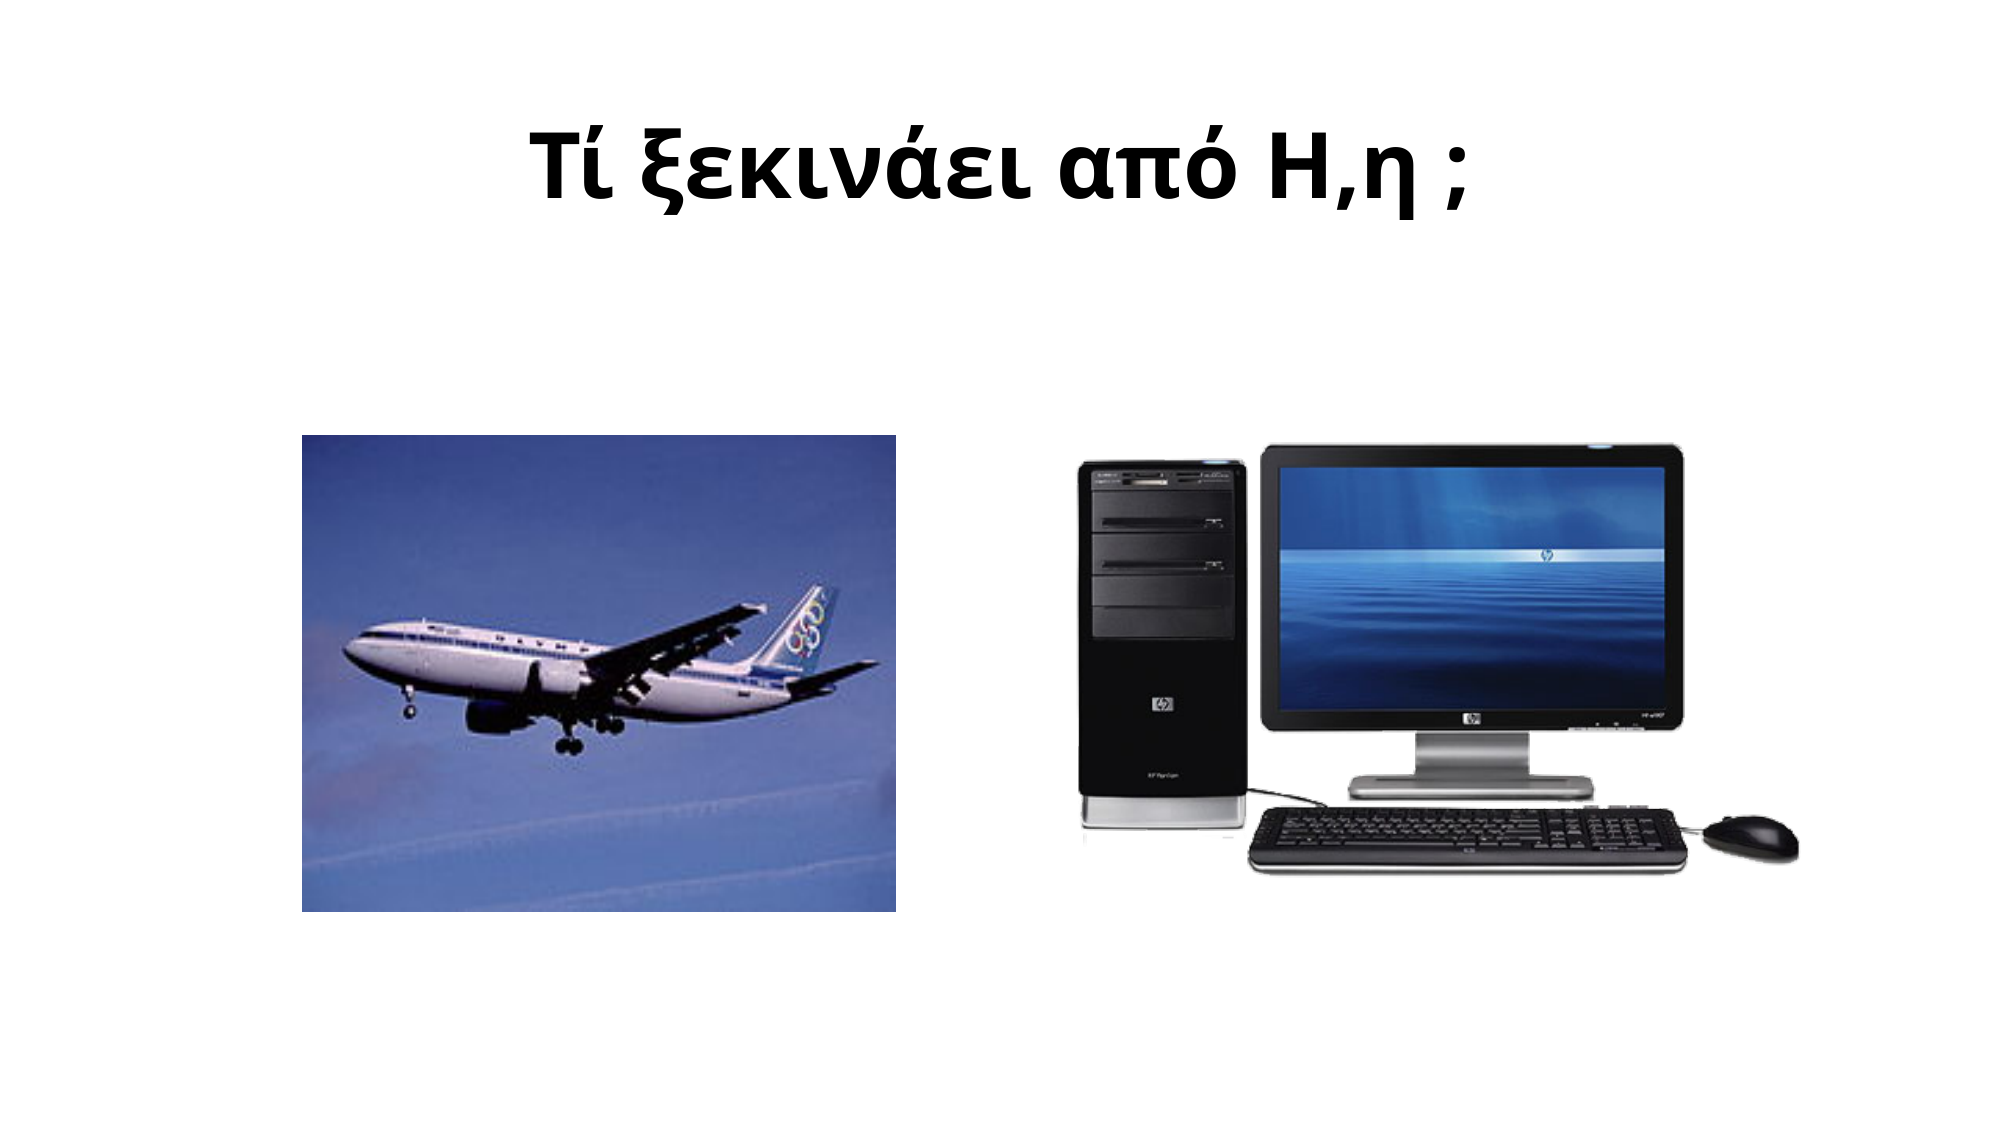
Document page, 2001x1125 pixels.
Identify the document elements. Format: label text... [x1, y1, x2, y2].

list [301, 435, 896, 912]
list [1046, 418, 1829, 895]
title Τί ξεκινάει από Η,η ; [137, 59, 1863, 278]
